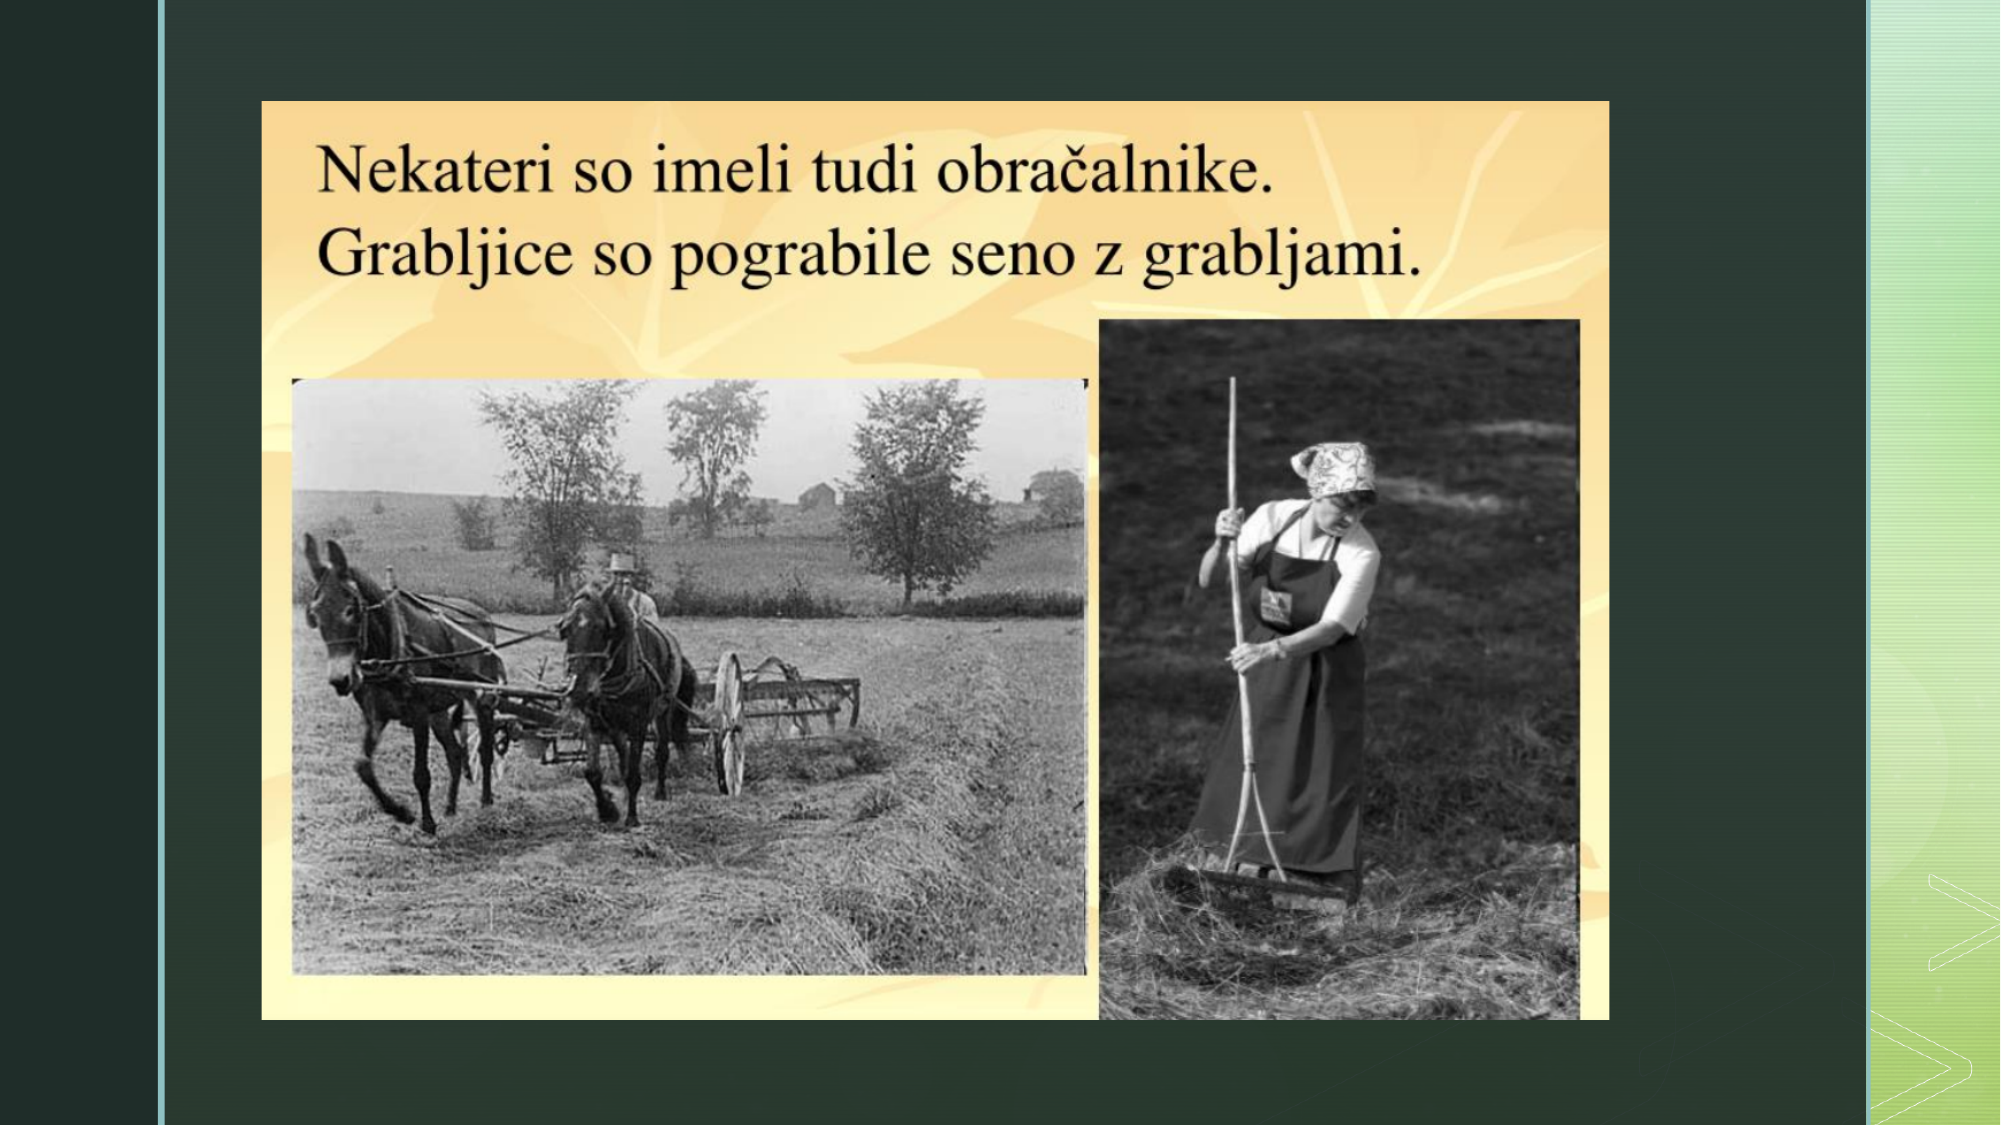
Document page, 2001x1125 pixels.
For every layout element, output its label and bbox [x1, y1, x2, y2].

picture [261, 101, 1610, 1021]
picture [1871, 0, 2001, 1125]
